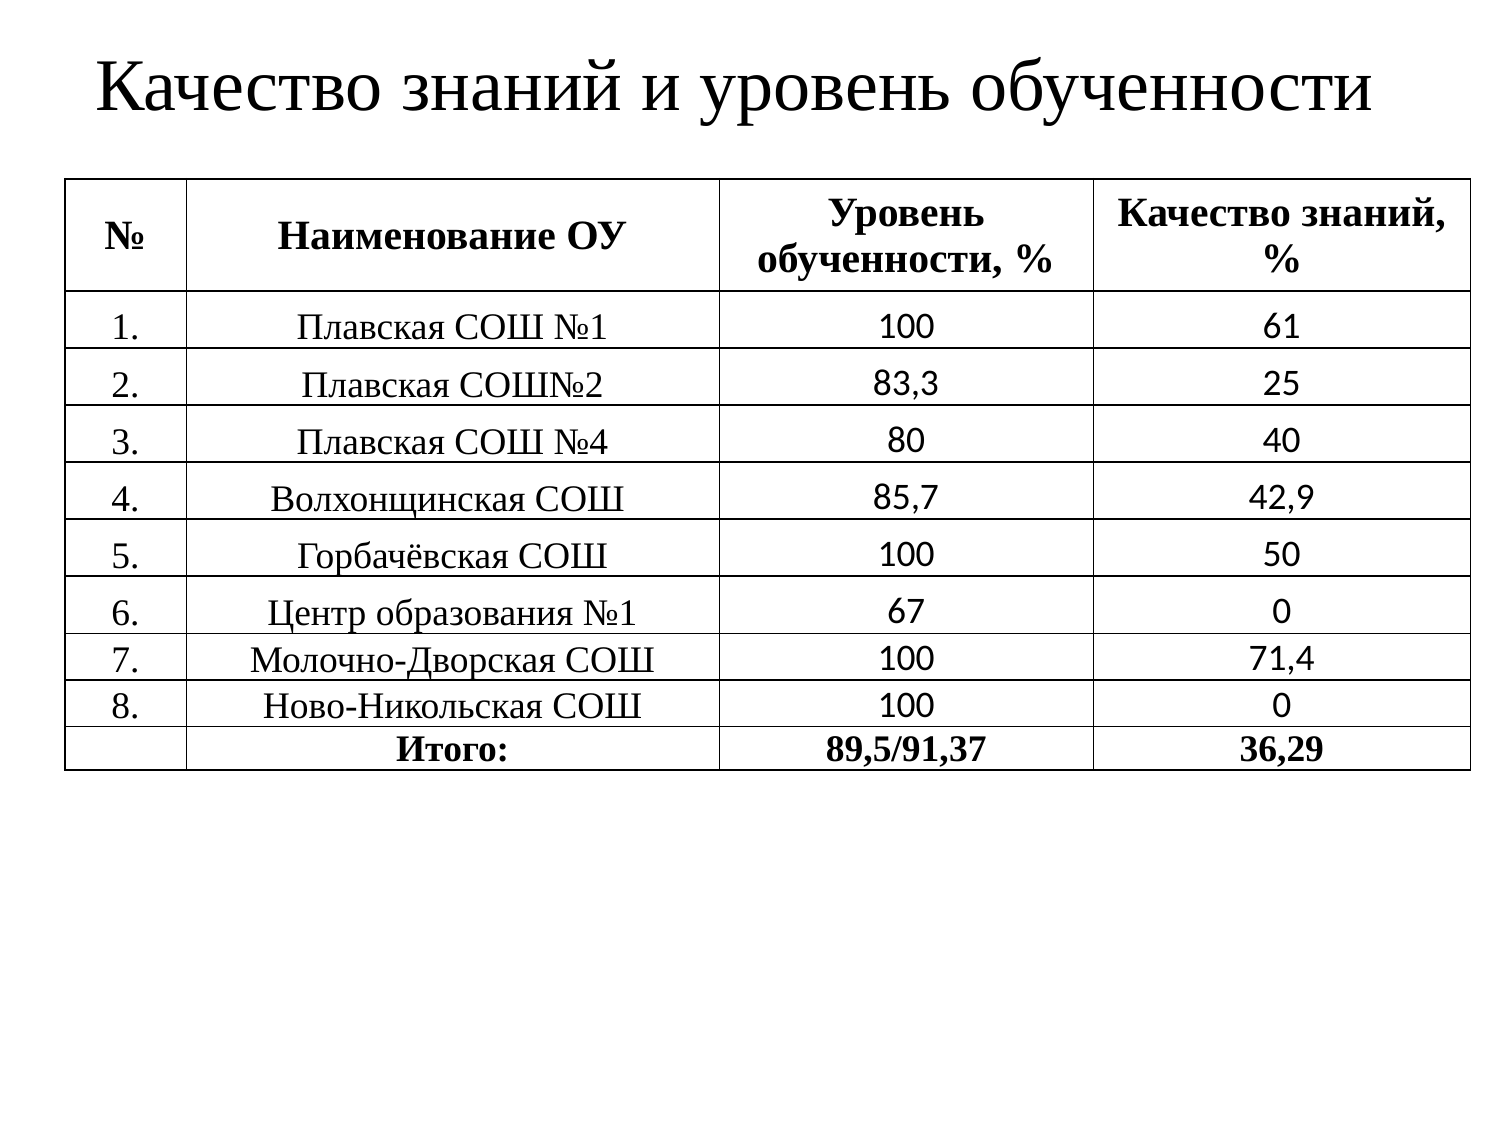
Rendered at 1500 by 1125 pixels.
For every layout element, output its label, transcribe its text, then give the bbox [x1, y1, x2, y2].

table_cell 0 [1094, 681, 1470, 726]
table_cell 67 [720, 577, 1093, 633]
table_cell 42,9 [1094, 463, 1470, 518]
table_cell 100 [720, 520, 1093, 575]
table_header Уровень обученности, % [720, 180, 1093, 290]
table_cell 100 [720, 634, 1093, 679]
table_cell Плавская СОШ№2 [187, 349, 719, 404]
table_cell Плавская СОШ №1 [187, 292, 719, 347]
table_cell Волхонщинская СОШ [187, 463, 719, 518]
table_header Качество знаний, % [1094, 180, 1470, 290]
table_cell 7. [66, 634, 186, 679]
table_cell 100 [720, 681, 1093, 726]
table_cell 2. [66, 349, 186, 404]
table_cell 25 [1094, 349, 1470, 404]
table_cell 1. [66, 292, 186, 347]
table_cell 40 [1094, 406, 1470, 461]
table_cell 50 [1094, 520, 1470, 575]
table_cell [66, 727, 186, 769]
table_header № [66, 180, 186, 290]
table_cell 85,7 [720, 463, 1093, 518]
title Качество знаний и уровень обученности [0, 0, 1471, 161]
table_cell 61 [1094, 292, 1470, 347]
table_cell Плавская СОШ №4 [187, 406, 719, 461]
table_cell 71,4 [1094, 634, 1470, 679]
table_cell 36,29 [1094, 727, 1470, 769]
table_cell Молочно-Дворская СОШ [187, 634, 719, 679]
table_cell Горбачёвская СОШ [187, 520, 719, 575]
table_cell Центр образования №1 [187, 577, 719, 633]
table_cell 100 [720, 292, 1093, 347]
table_cell 3. [66, 406, 186, 461]
table_cell 4. [66, 463, 186, 518]
table_cell 83,3 [720, 349, 1093, 404]
table_cell Итого: [187, 727, 719, 769]
table_header Наименование ОУ [187, 180, 719, 290]
table_cell 0 [1094, 577, 1470, 633]
table_cell 6. [66, 577, 186, 633]
table_cell 80 [720, 406, 1093, 461]
table_cell 89,5/91,37 [720, 727, 1093, 769]
table_cell 8. [66, 681, 186, 726]
table_cell 5. [66, 520, 186, 575]
table_cell Ново-Никольская СОШ [187, 681, 719, 726]
